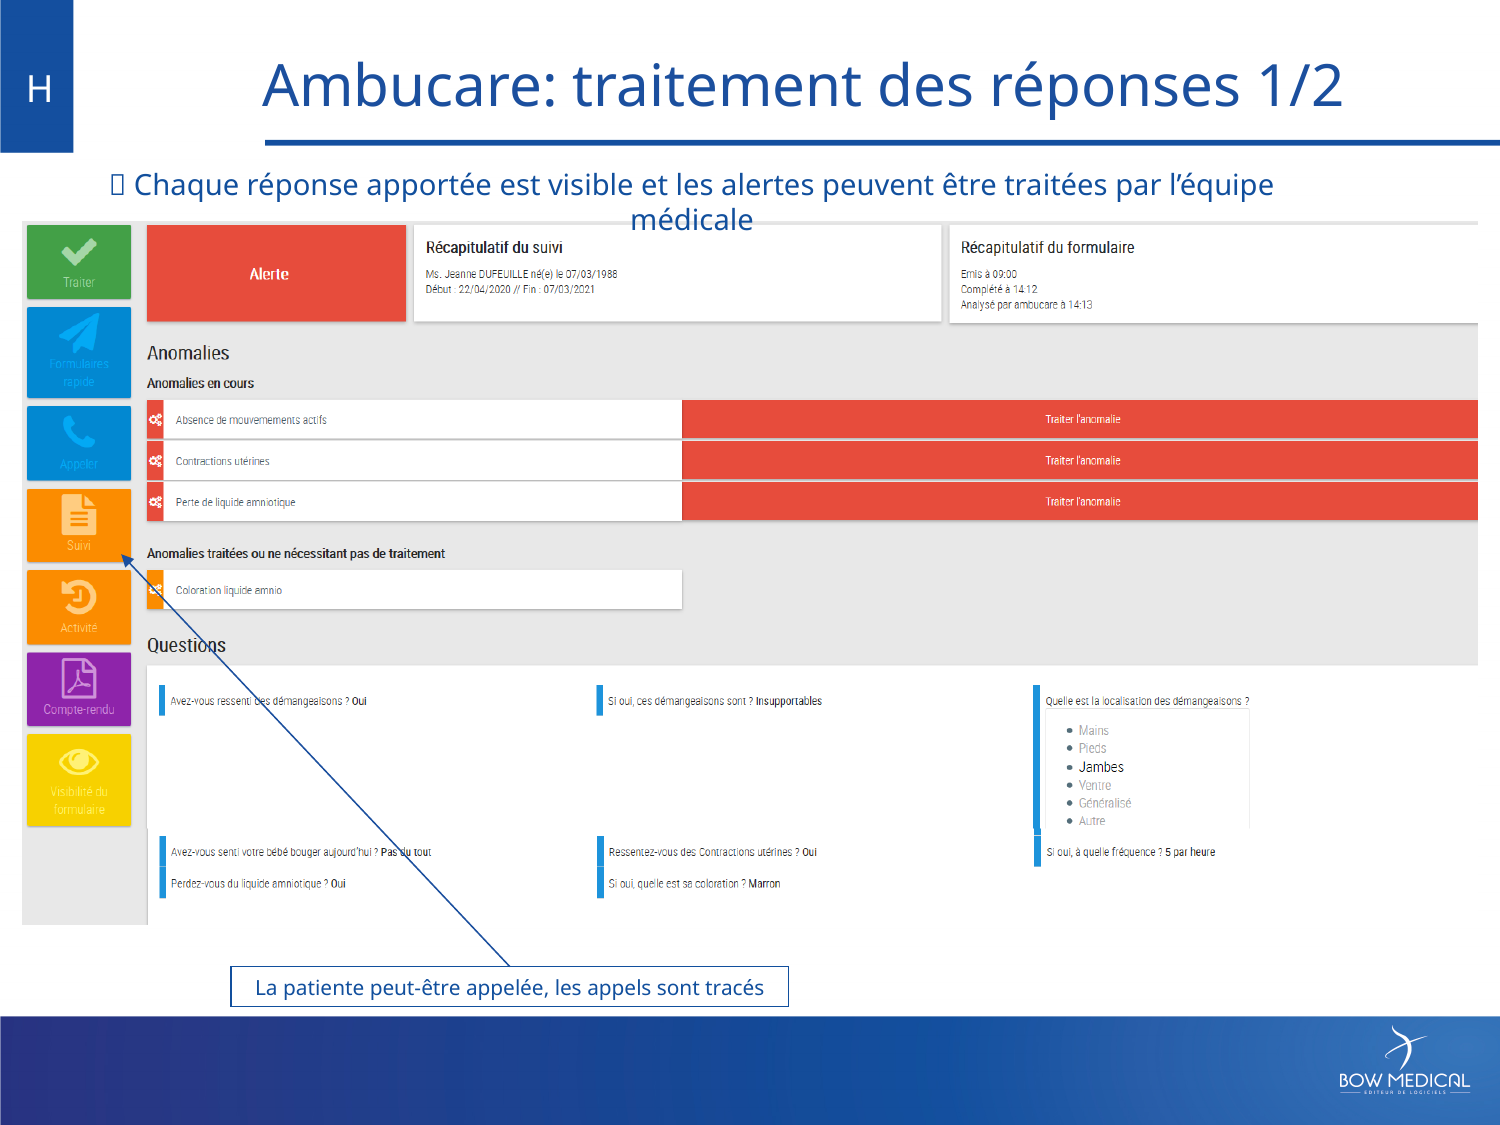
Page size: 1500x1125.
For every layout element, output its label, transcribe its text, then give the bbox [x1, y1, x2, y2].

picture [0, 0, 1500, 1125]
text_box H [11, 57, 128, 118]
text_box  Chaque réponse apportée est visible et les alertes peuvent être traitées par l’équipe médicale [54, 158, 1330, 221]
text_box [120, 553, 511, 967]
text_box Ambucare: traitement des réponses 1/2 [254, 63, 1456, 113]
text_box La patiente peut-être appelée, les appels sont tracés [230, 966, 789, 1007]
